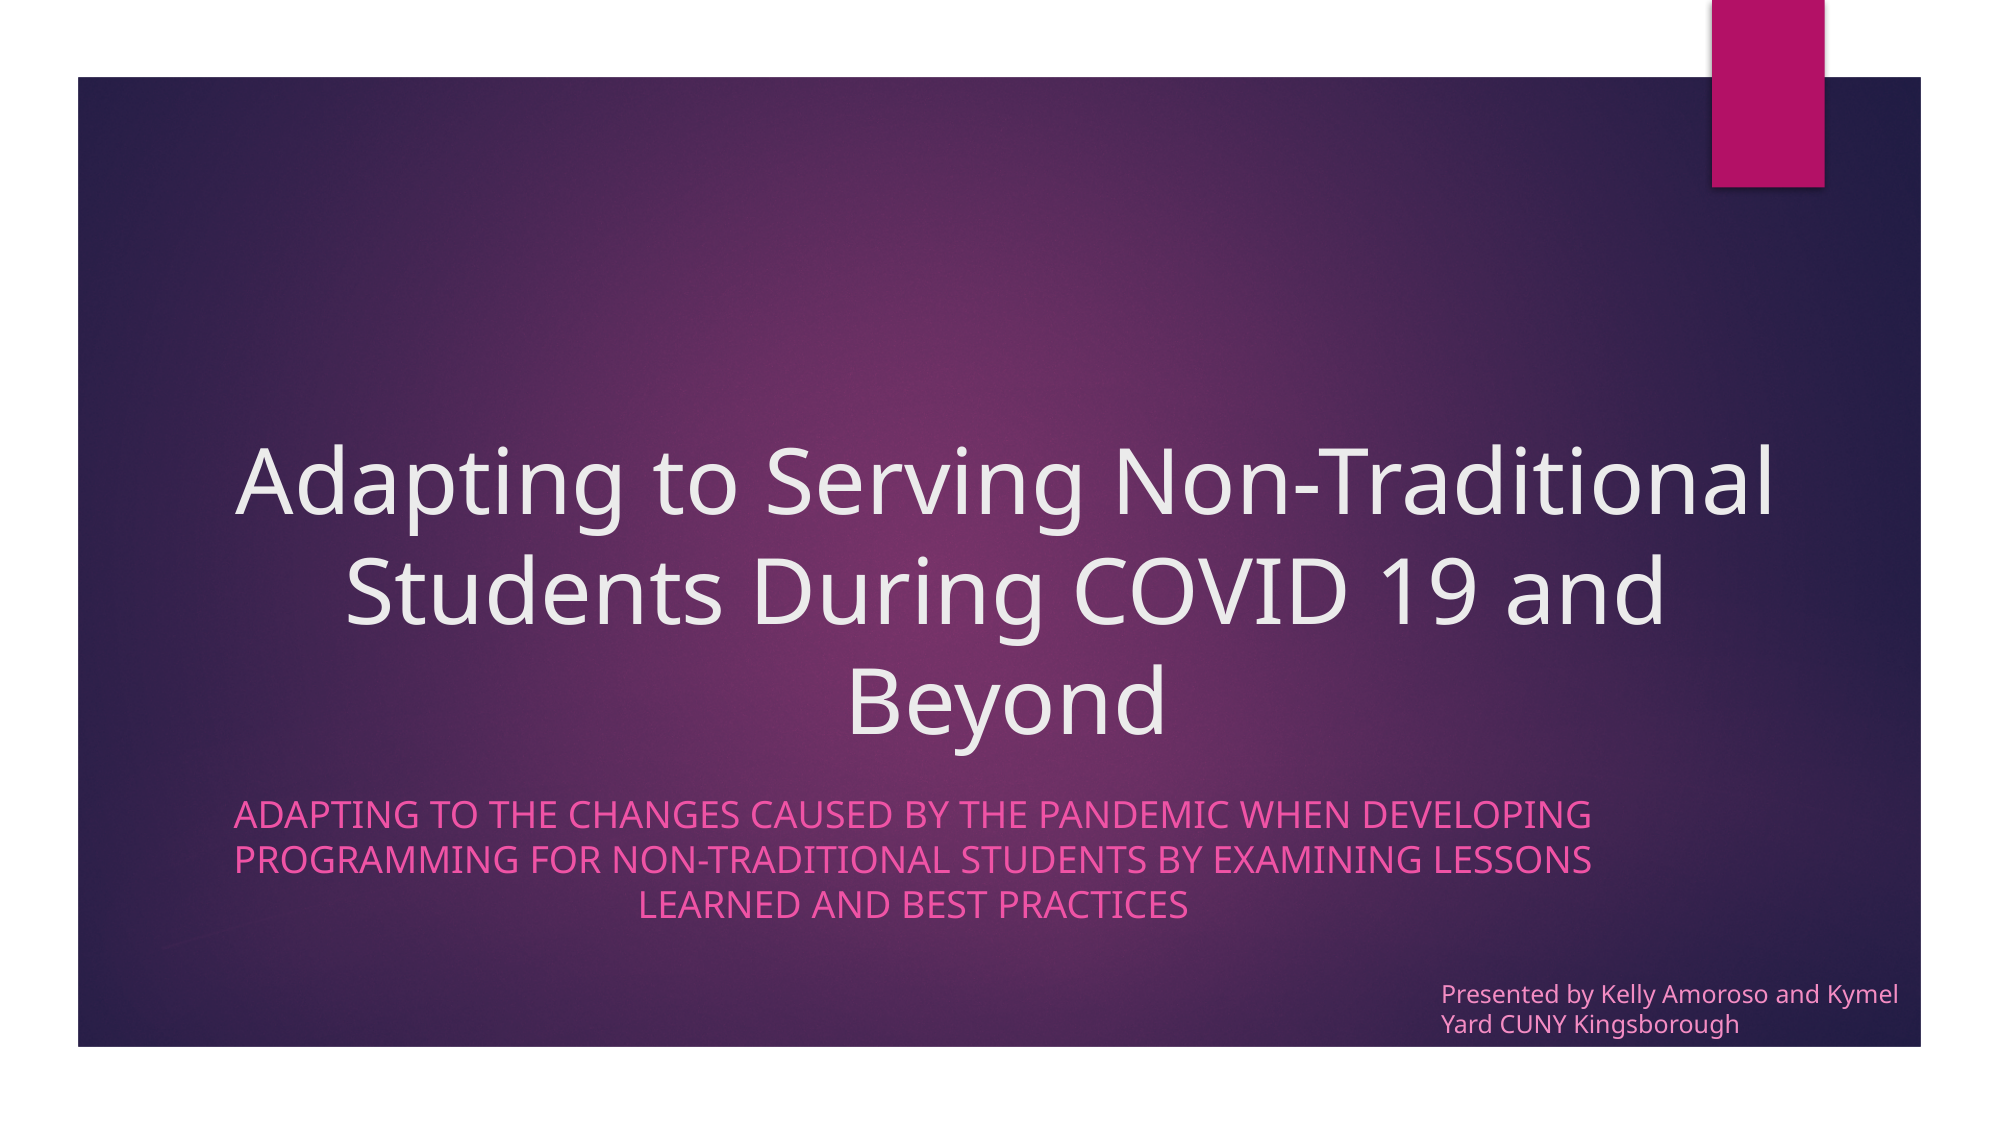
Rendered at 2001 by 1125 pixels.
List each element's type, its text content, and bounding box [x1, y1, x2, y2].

text_box Presented by Kelly Amoroso and Kymel Yard CUNY Kingsborough [1426, 971, 1918, 1047]
subtitle adapting to the changes caused by THE Pandemic when developing programming for non-traditional students by examining lessons learned and best practices [189, 783, 1638, 925]
title Adapting to Serving Non-Traditional Students During COVID 19 and Beyond [162, 321, 1853, 761]
